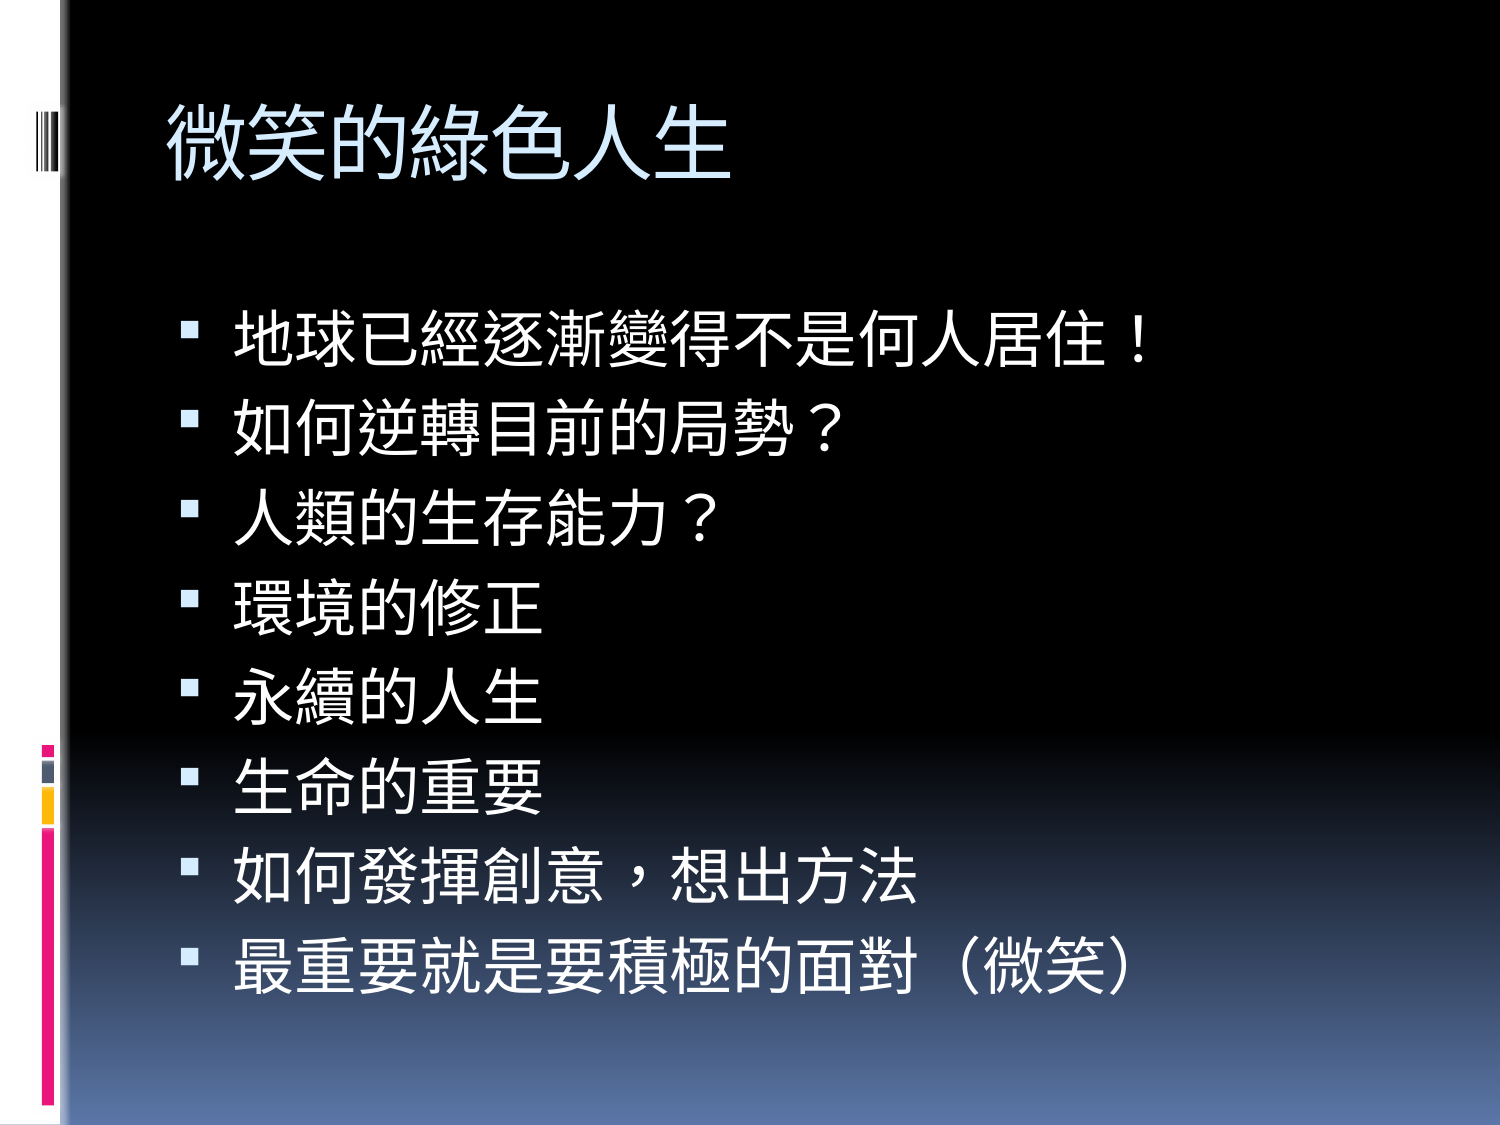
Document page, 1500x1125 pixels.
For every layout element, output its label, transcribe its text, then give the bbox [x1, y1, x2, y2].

title 微笑的綠色人生 [150, 83, 1425, 234]
list 地球已經逐漸變得不是何人居住！ 如何逆轉目前的局勢？ 人類的生存能力？ 環境的修正 永續的人生 生命的重要 如何發揮創意，想出方法 最重要就是要積極的面對（微笑） [150, 292, 1425, 1043]
